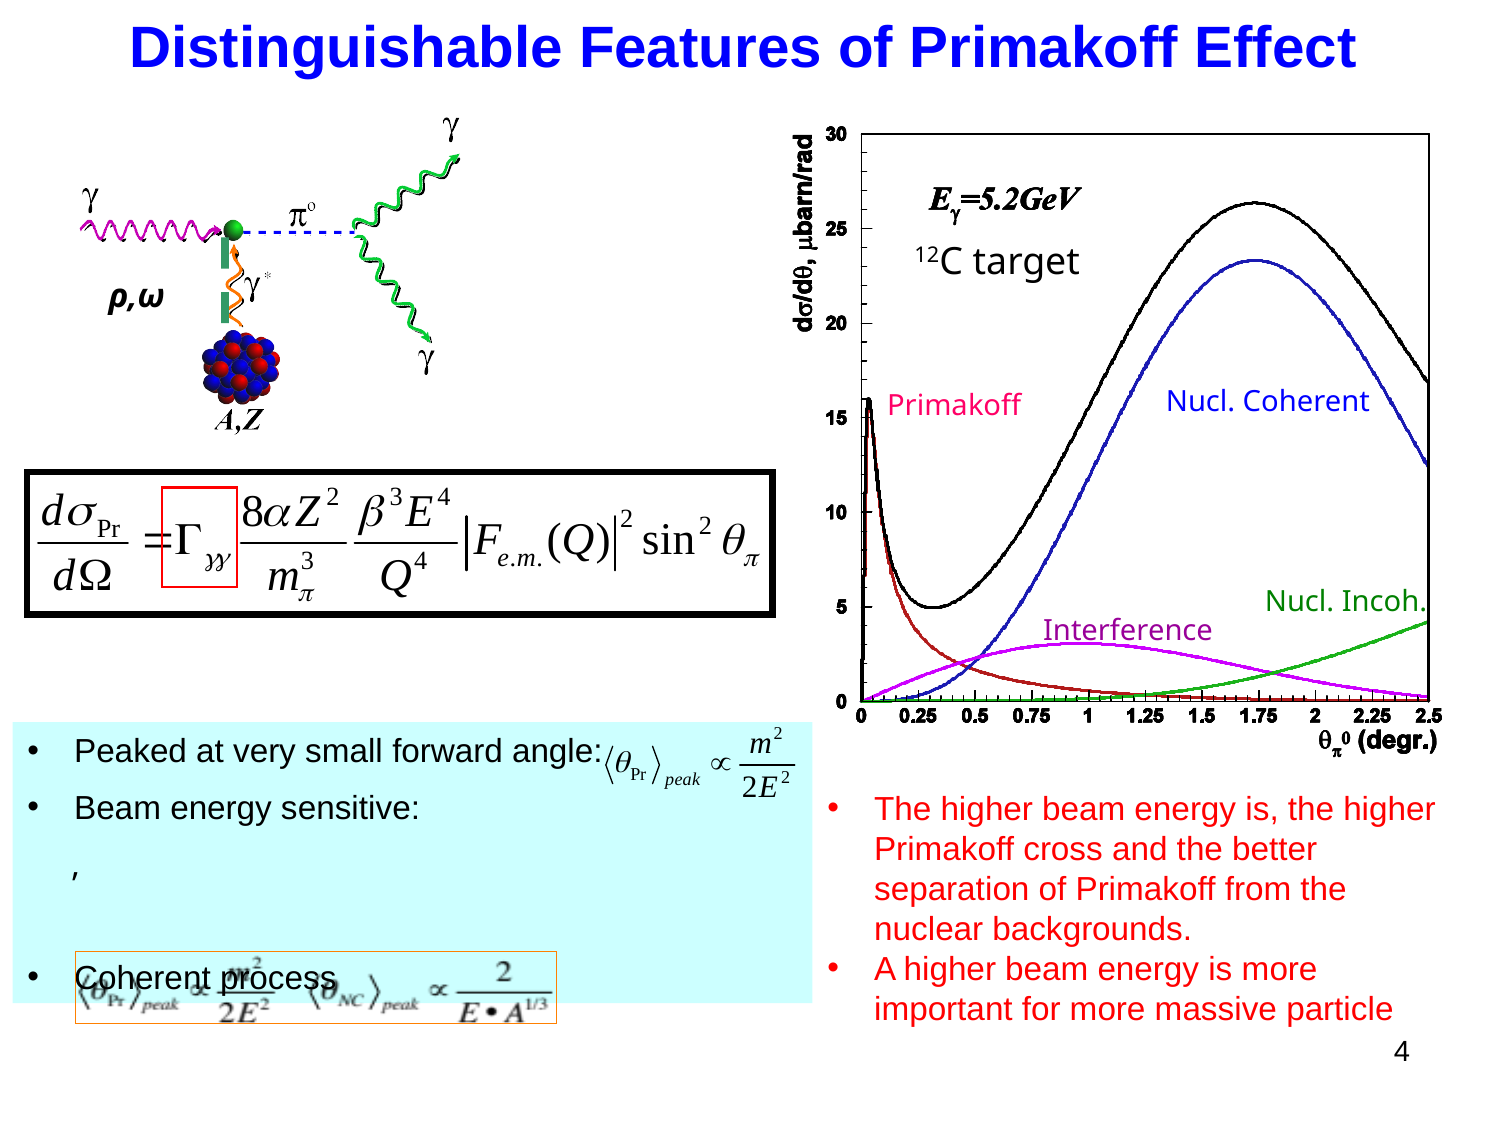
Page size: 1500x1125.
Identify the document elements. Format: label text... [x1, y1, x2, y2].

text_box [599, 717, 801, 805]
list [30, 474, 770, 612]
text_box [74, 237, 226, 336]
title Distinguishable Features of Primakoff Effect [62, 12, 1426, 76]
slide_number 4 [1074, 1035, 1426, 1103]
text_box The higher beam energy is, the higher Primakoff cross and the better separation of Primakoff from the nuclear backgrounds. A higher beam energy is more important for more massive particle [812, 784, 1463, 1035]
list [62, 62, 476, 476]
picture [789, 62, 1500, 773]
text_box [74, 950, 557, 1025]
